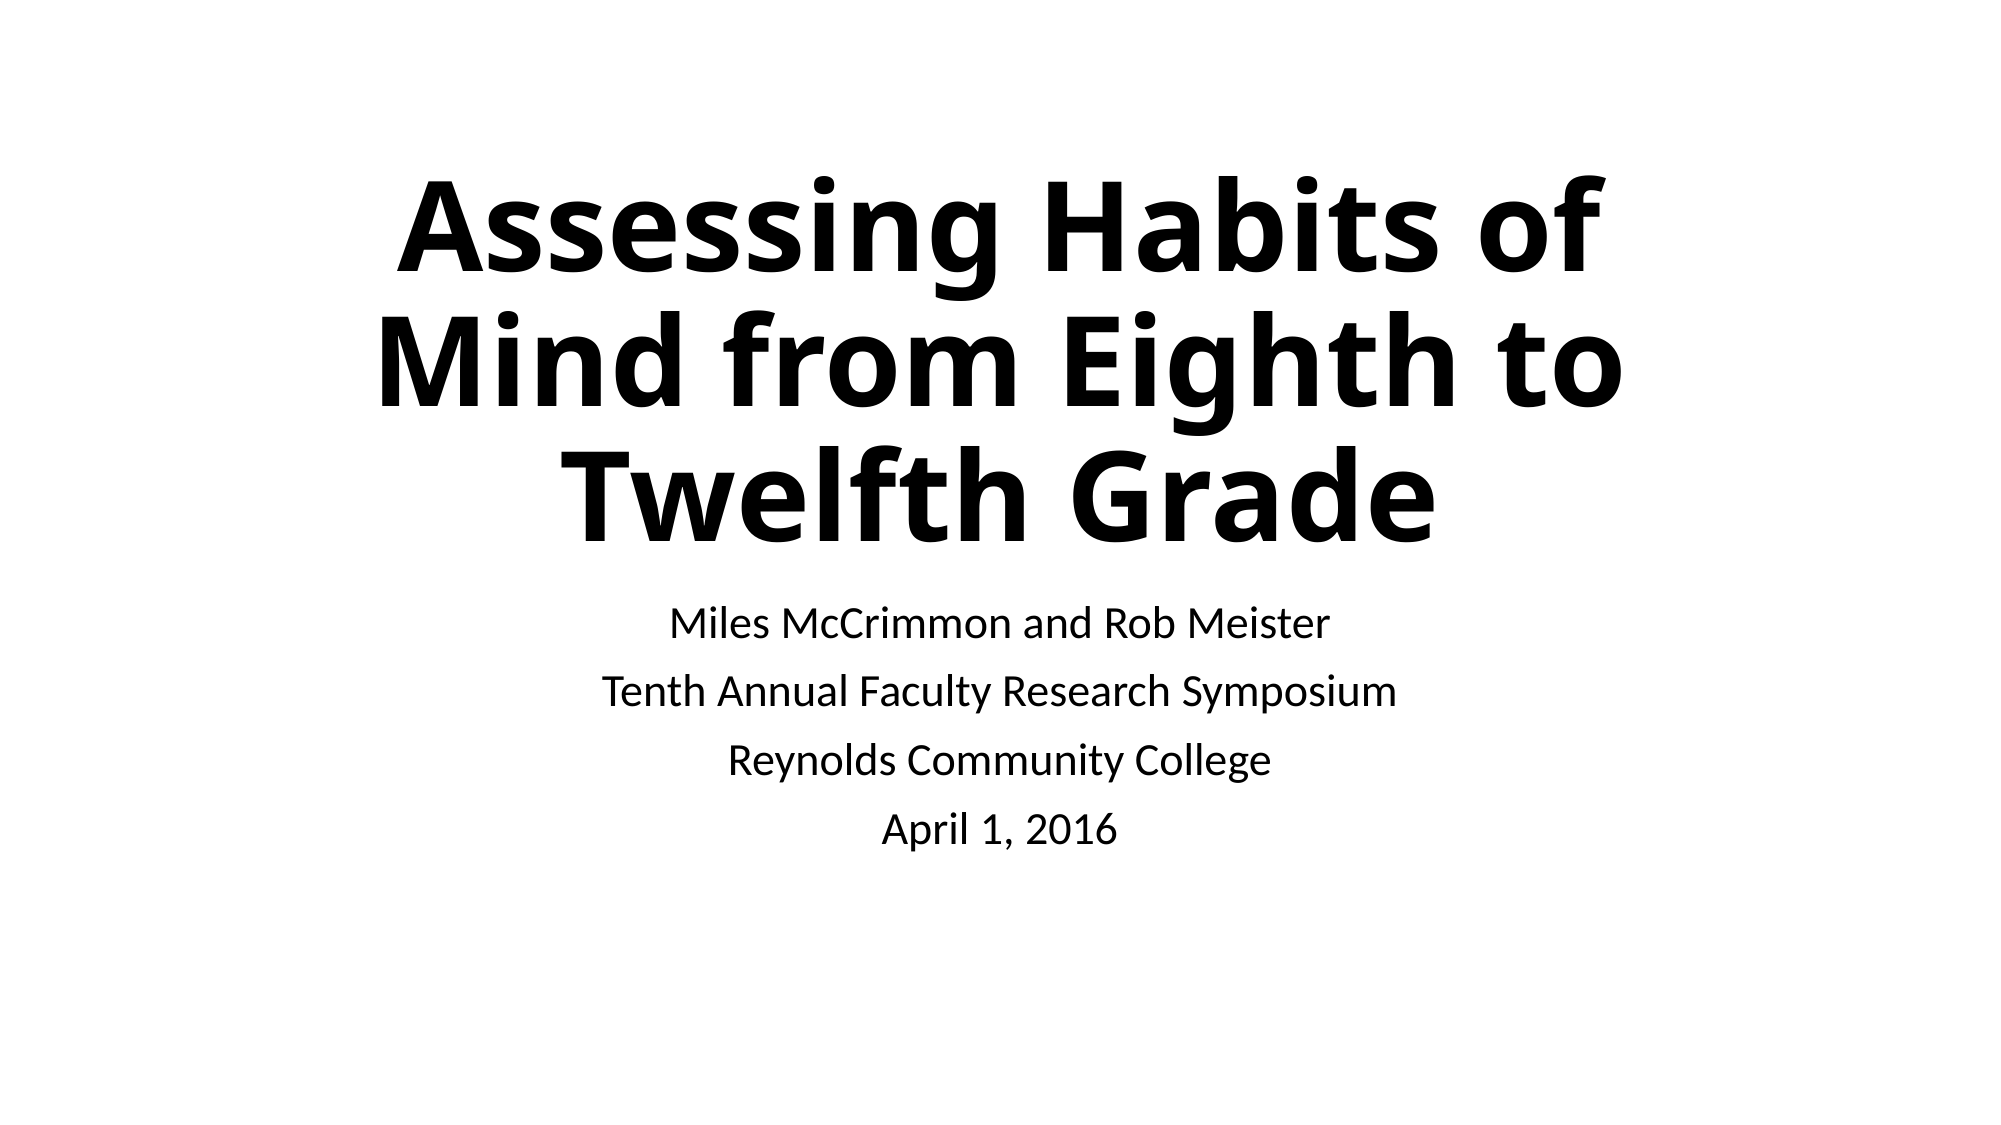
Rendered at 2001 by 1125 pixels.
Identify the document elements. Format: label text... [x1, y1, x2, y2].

subtitle Miles McCrimmon and Rob Meister Tenth Annual Faculty Research Symposium Reynolds Community College April 1, 2016 [249, 590, 1750, 863]
title Assessing Habits of Mind from Eighth to Twelfth Grade [249, 184, 1750, 576]
